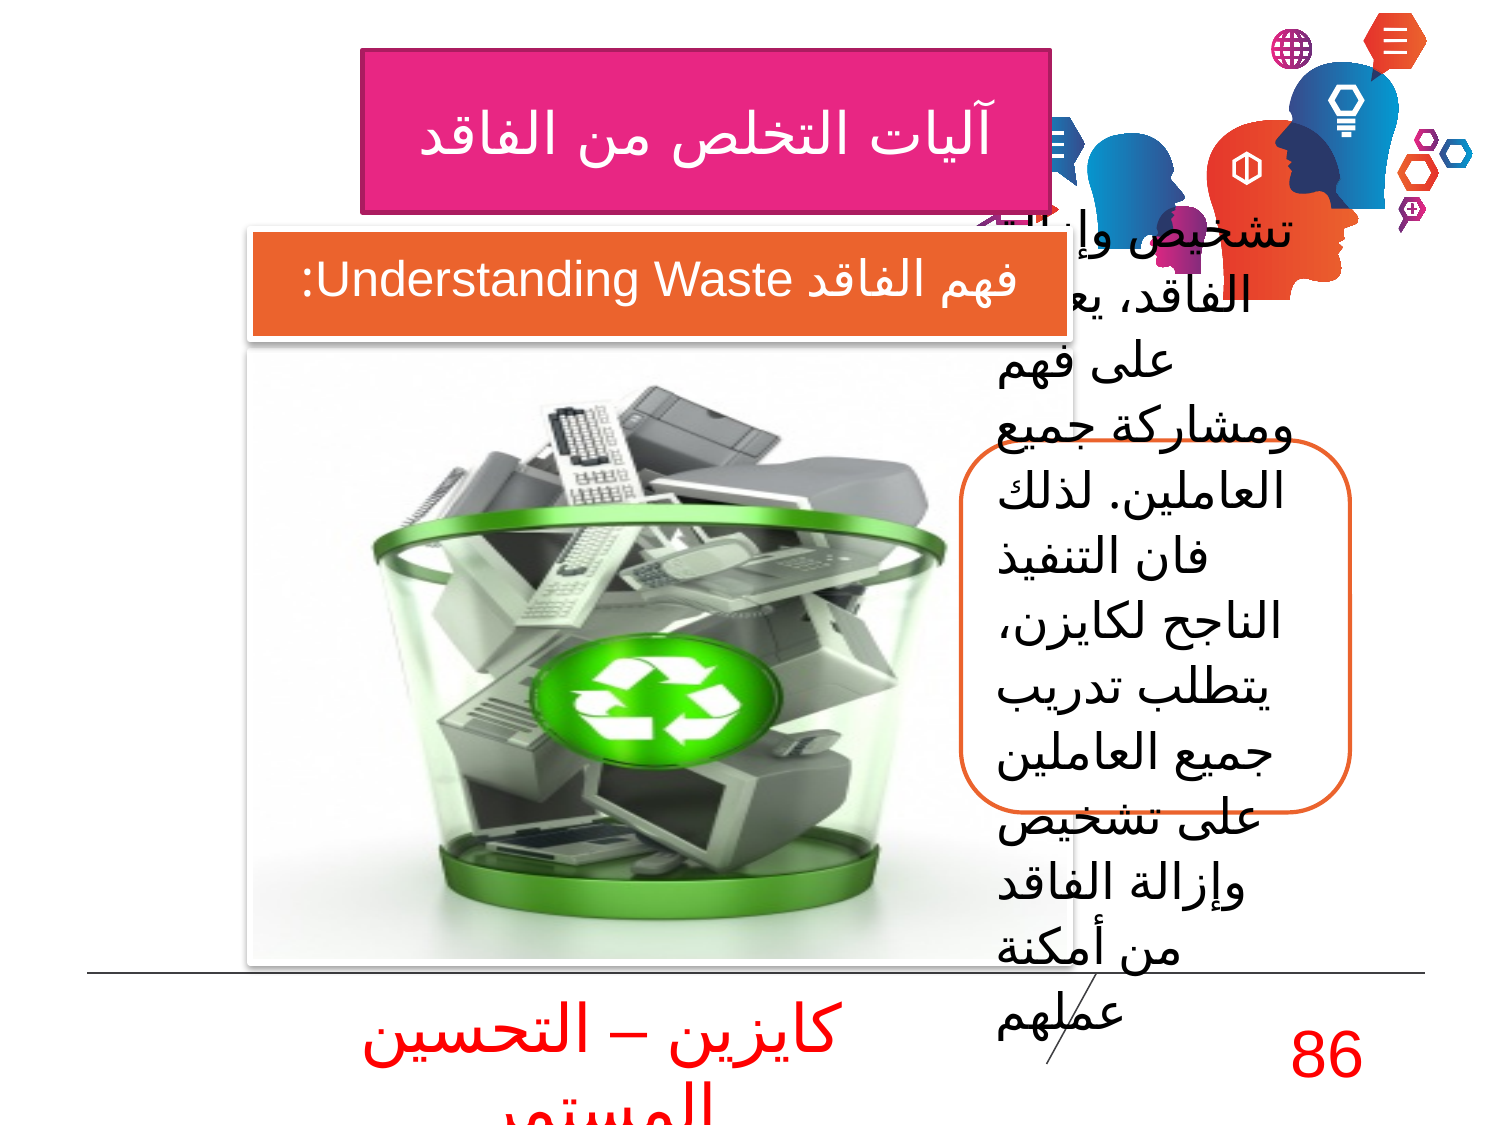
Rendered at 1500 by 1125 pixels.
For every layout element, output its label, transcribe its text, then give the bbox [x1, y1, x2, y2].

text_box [249, 228, 1351, 963]
text_box آليات التخلص من الفاقد [360, 48, 1052, 215]
text_box كايزين – التحسين المستمر [299, 980, 903, 1050]
text_box 86 [1229, 1005, 1425, 1075]
